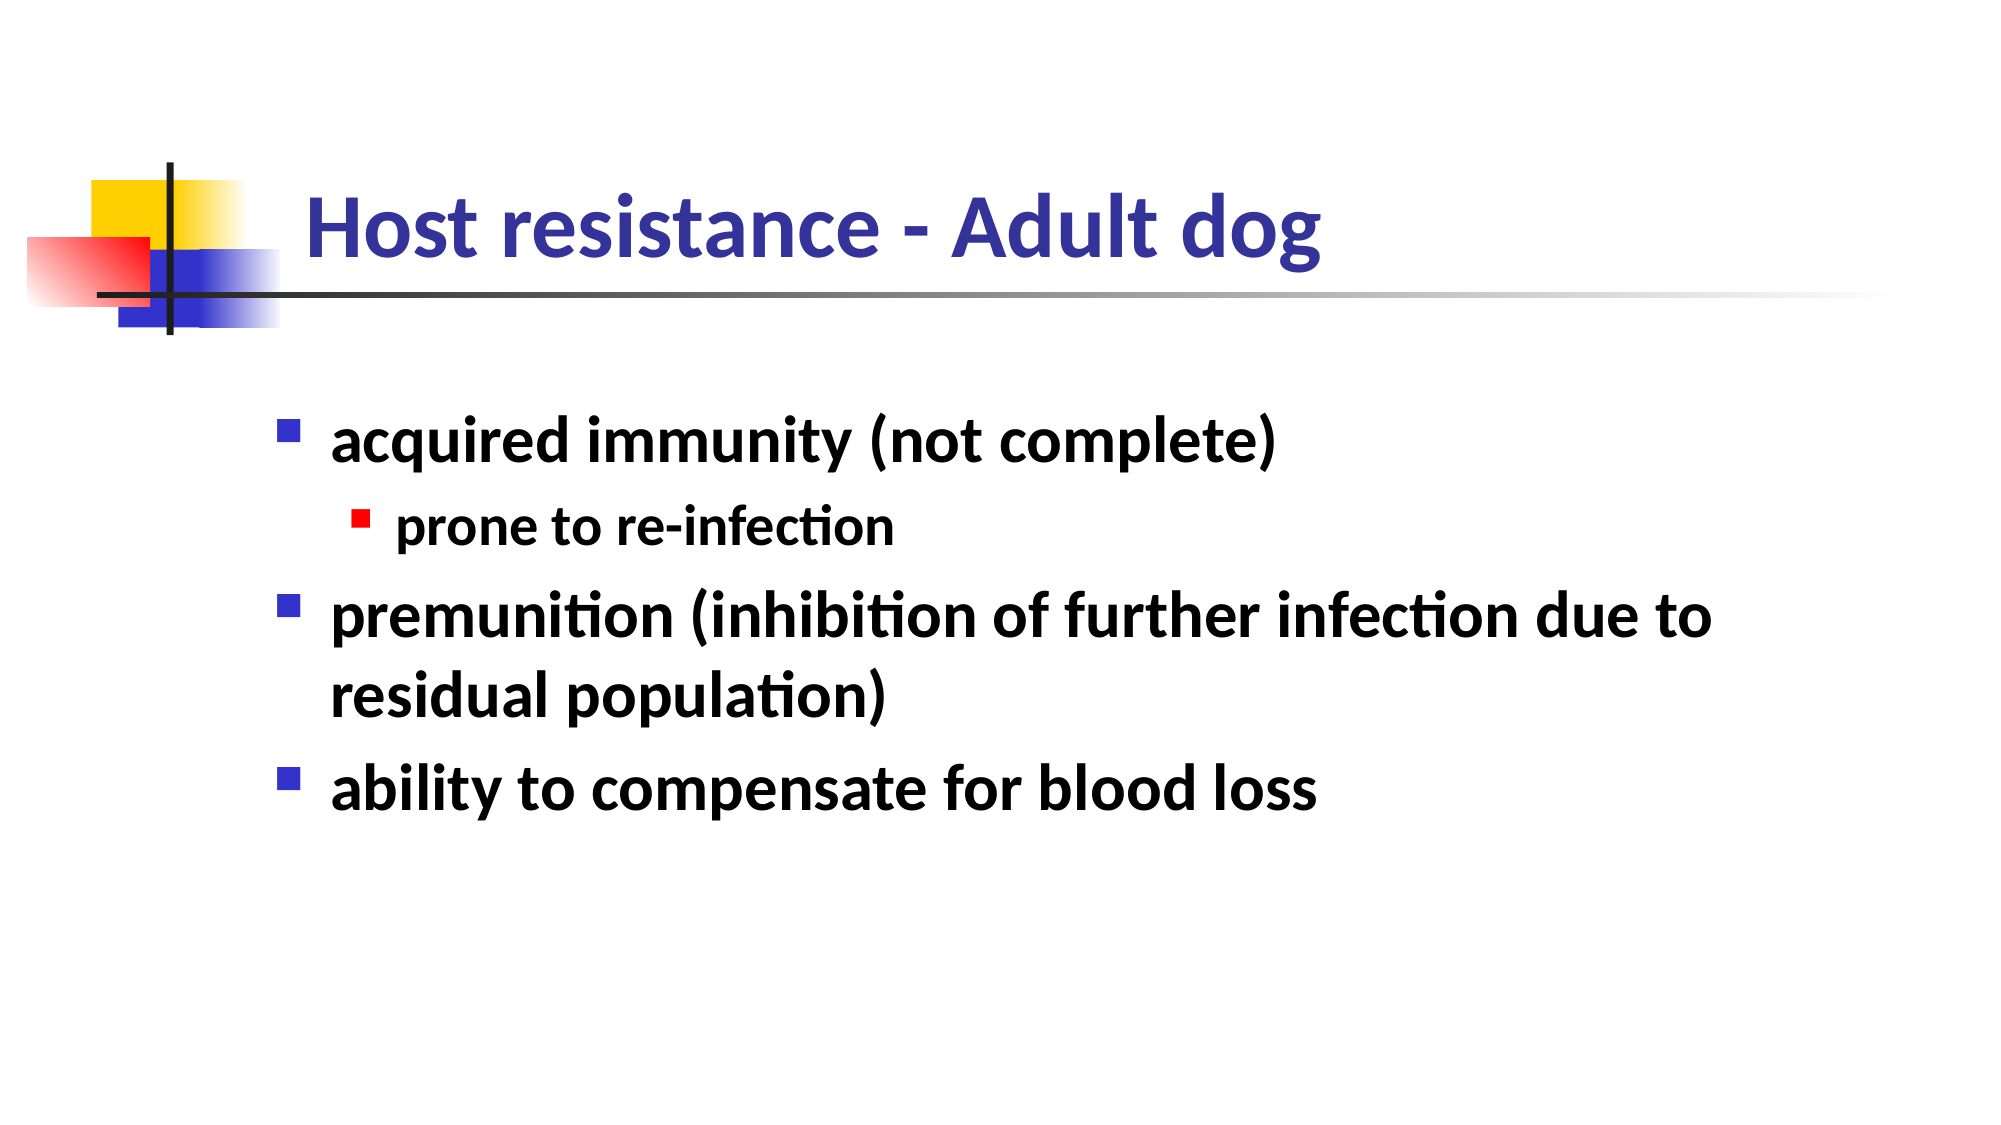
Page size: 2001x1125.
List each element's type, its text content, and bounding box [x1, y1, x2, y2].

title Host resistance - Adult dog [290, 166, 1481, 284]
list acquired immunity (not complete) prone to re-infection premunition (inhibition of further infection due to residual population) ability to compensate for blood loss [258, 388, 1770, 899]
